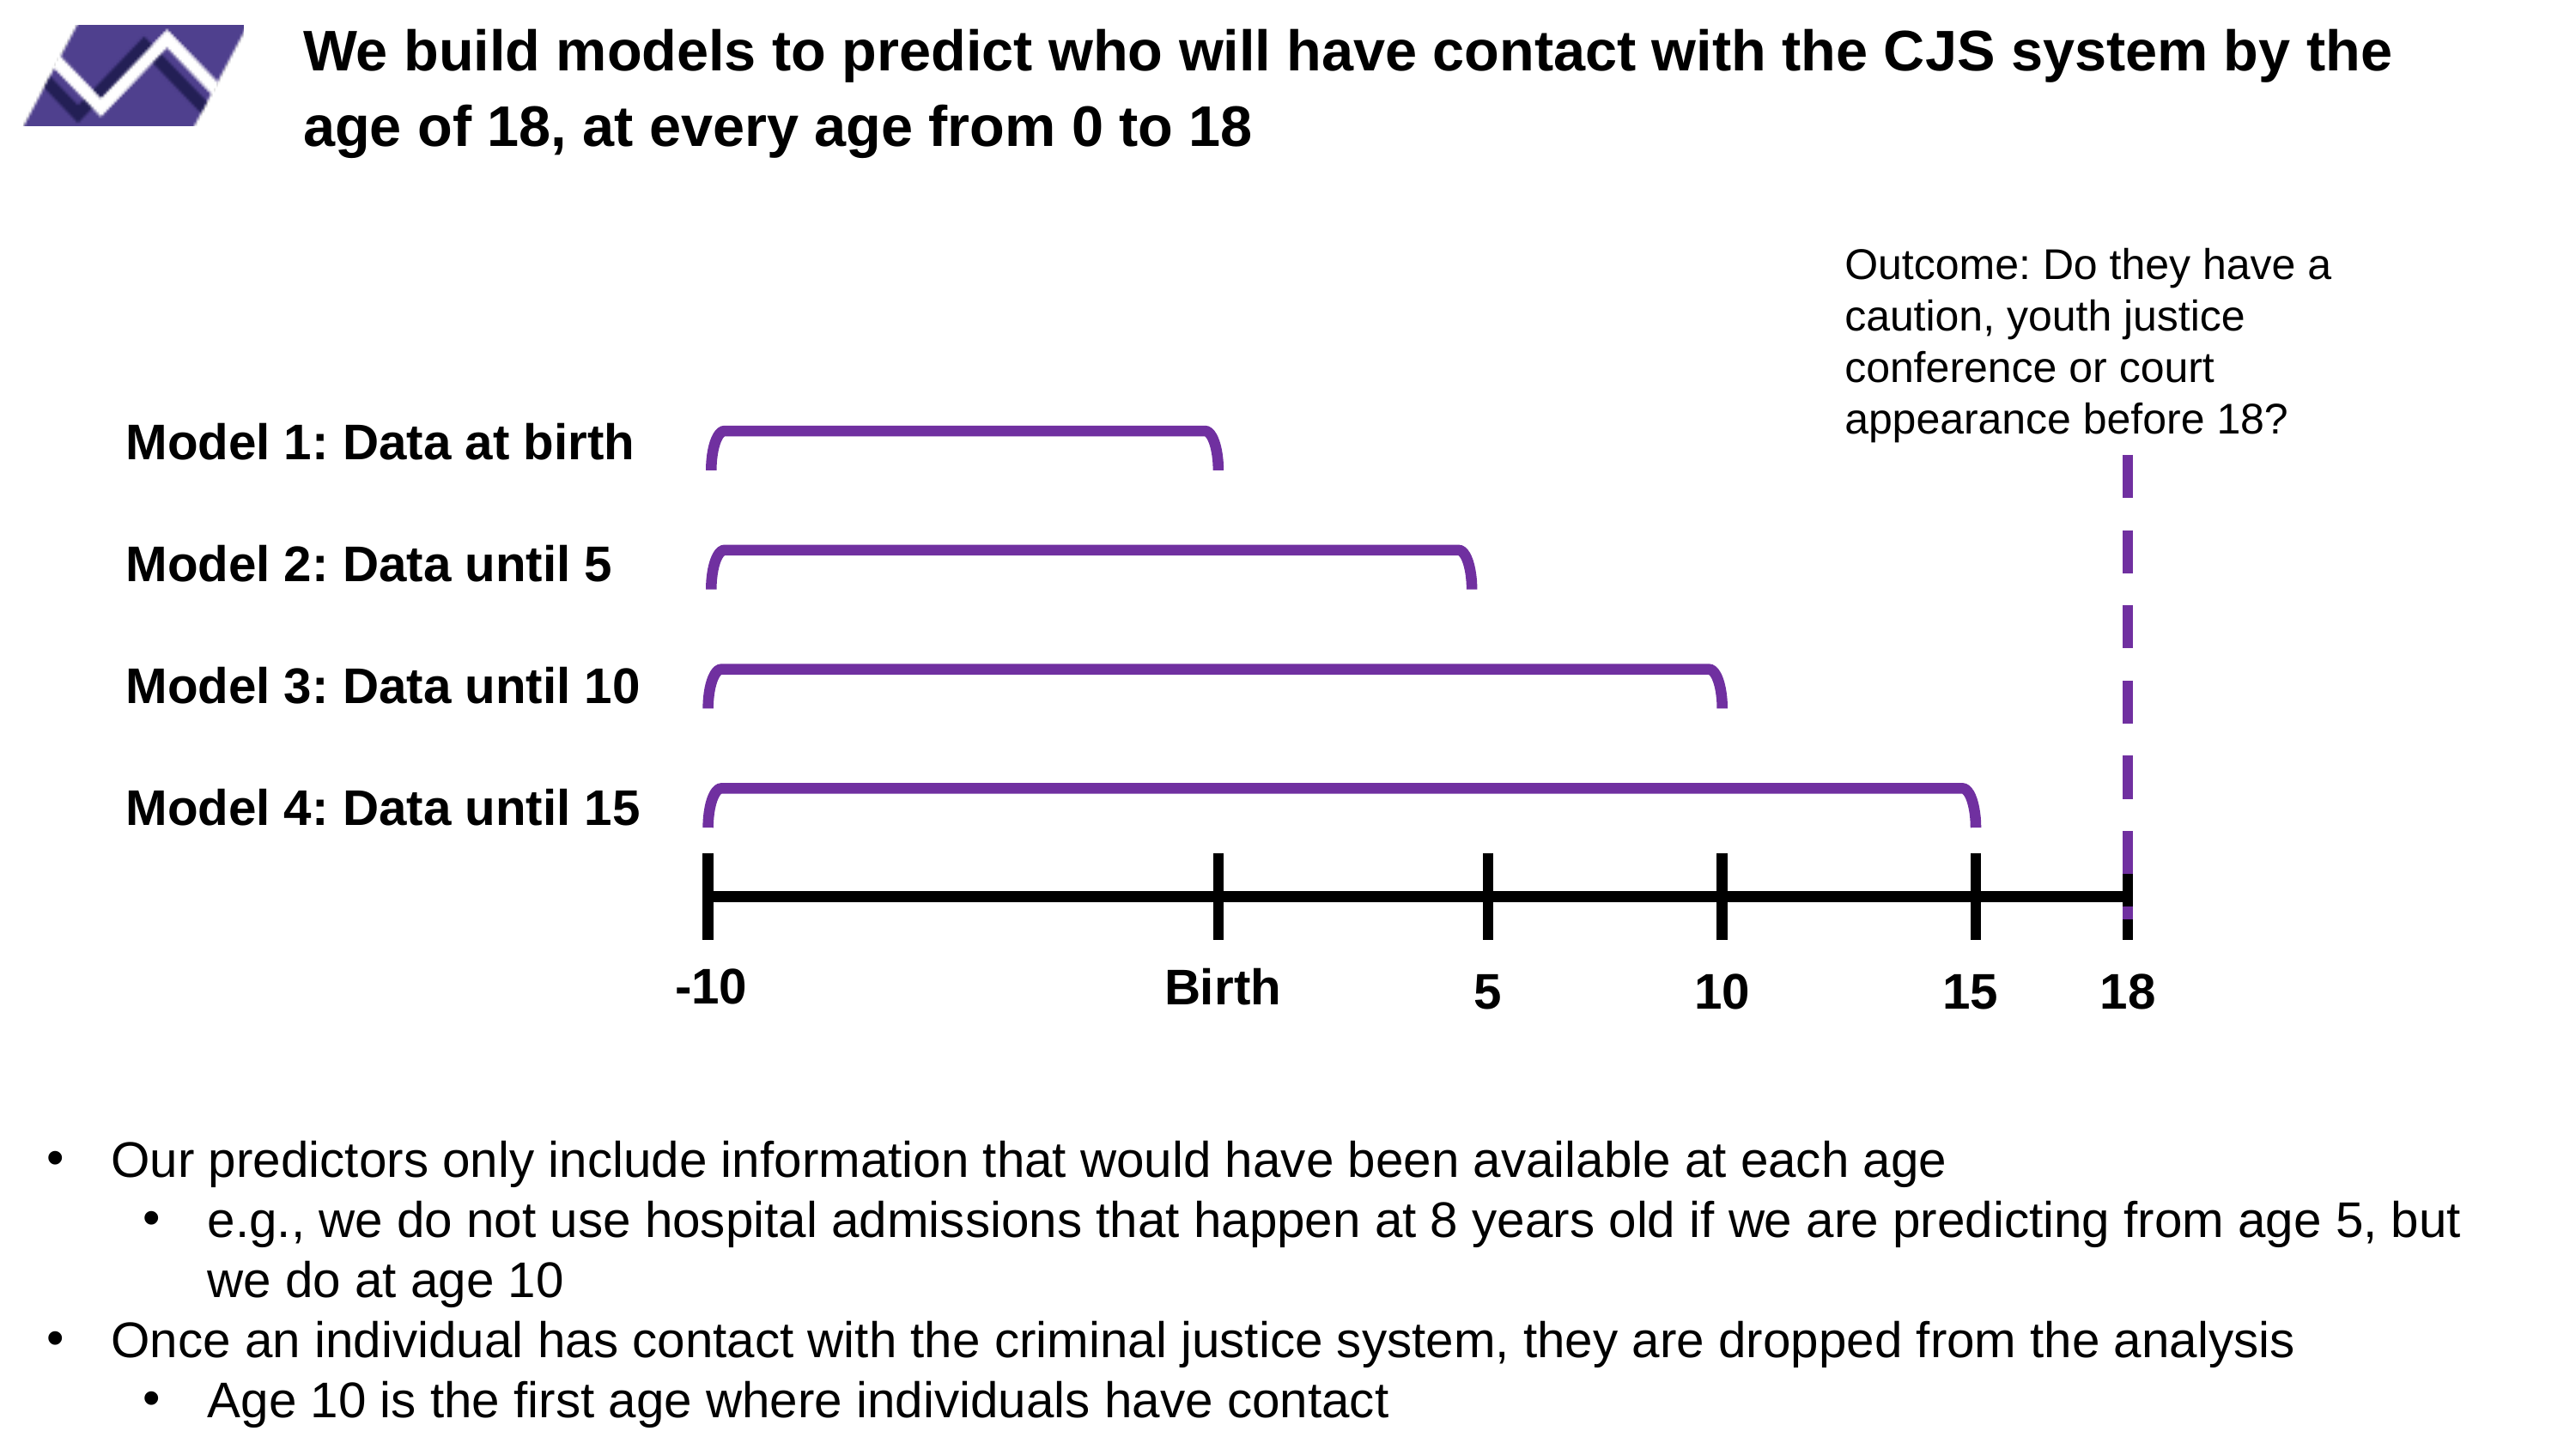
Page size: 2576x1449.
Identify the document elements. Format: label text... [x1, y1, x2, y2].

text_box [110, 223, 2435, 1027]
list We build models to predict who will have contact with the CJS system by the age of 18, at every age from 0 to 18 [290, 0, 2465, 129]
text_box Our predictors only include information that would have been available at each age e.g., we do not use hospital admissions that happen at 8 years old if we are predicting from age 5, but we do at age 10 Once an individual has contact with the criminal justice system, they are dropped from the analysis Age 10 is the first age where individuals have contact [33, 1121, 2543, 1434]
